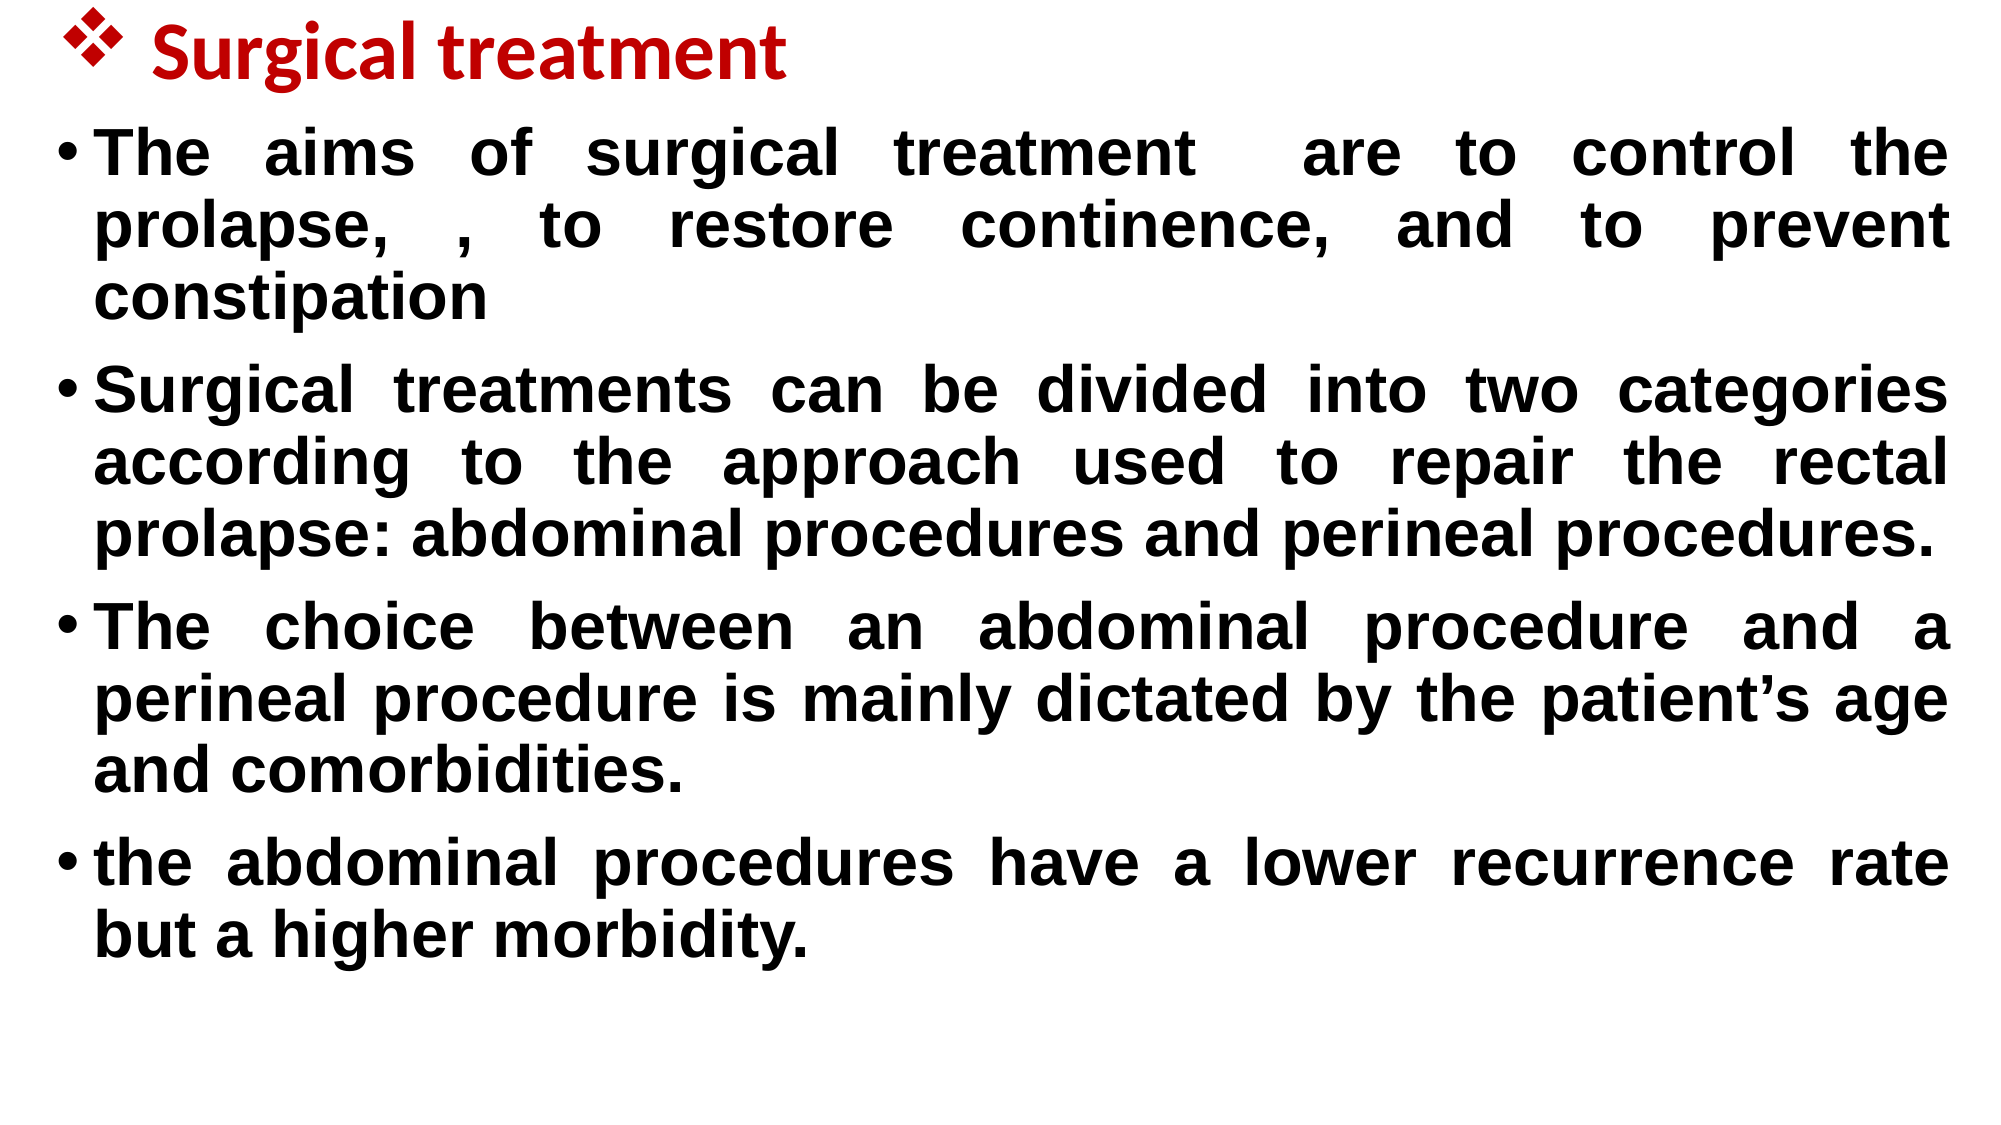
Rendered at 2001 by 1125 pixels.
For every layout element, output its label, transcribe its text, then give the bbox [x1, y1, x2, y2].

list Surgical treatment The aims of surgical treatment are to control the prolapse, , to restore continence, and to prevent constipation Surgical treatments can be divided into two categories according to the approach used to repair the rectal prolapse: abdominal procedures and perineal procedures. The choice between an abdominal procedure and a perineal procedure is mainly dictated by the patient’s age and comorbidities. the abdominal procedures have a lower recurrence rate but a higher morbidity. [41, 0, 1968, 1101]
